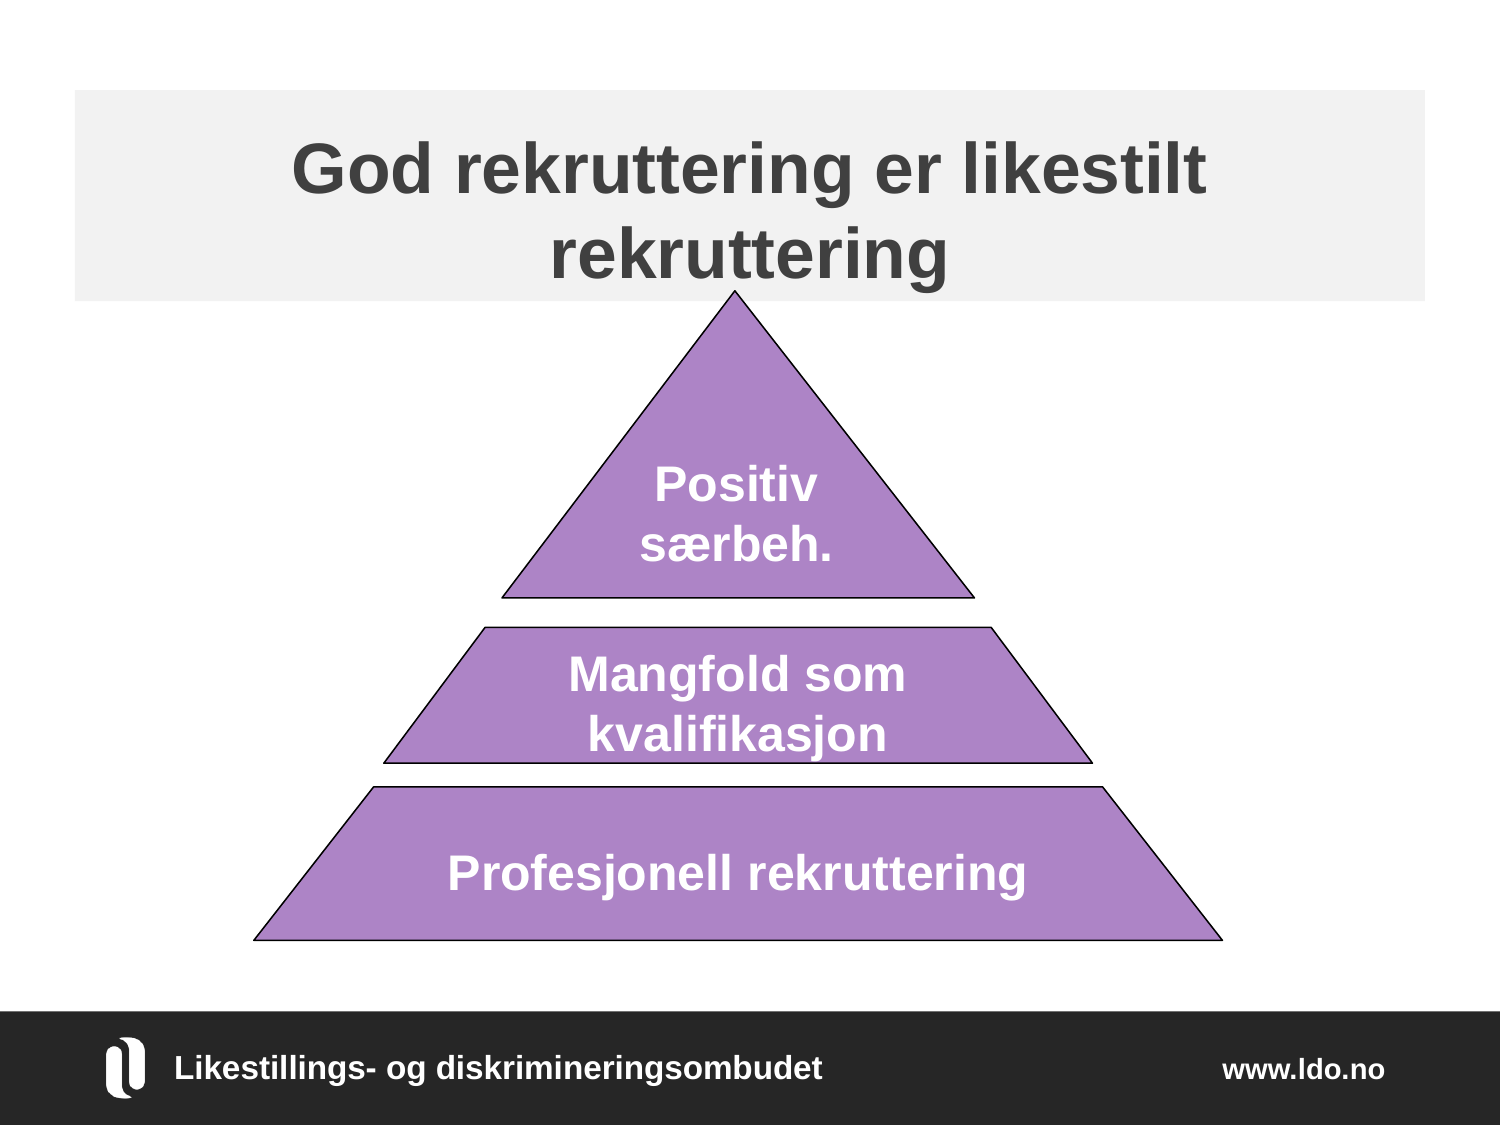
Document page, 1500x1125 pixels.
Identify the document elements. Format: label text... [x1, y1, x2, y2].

text_box Mangfold som kvalifikasjon [383, 627, 1093, 764]
picture [88, 1031, 163, 1106]
text_box Positiv særbeh.- [501, 302, 975, 598]
title God rekruttering er likestilt rekruttering [75, 113, 1425, 302]
text_box Profesjonell rekruttering [253, 786, 1223, 941]
